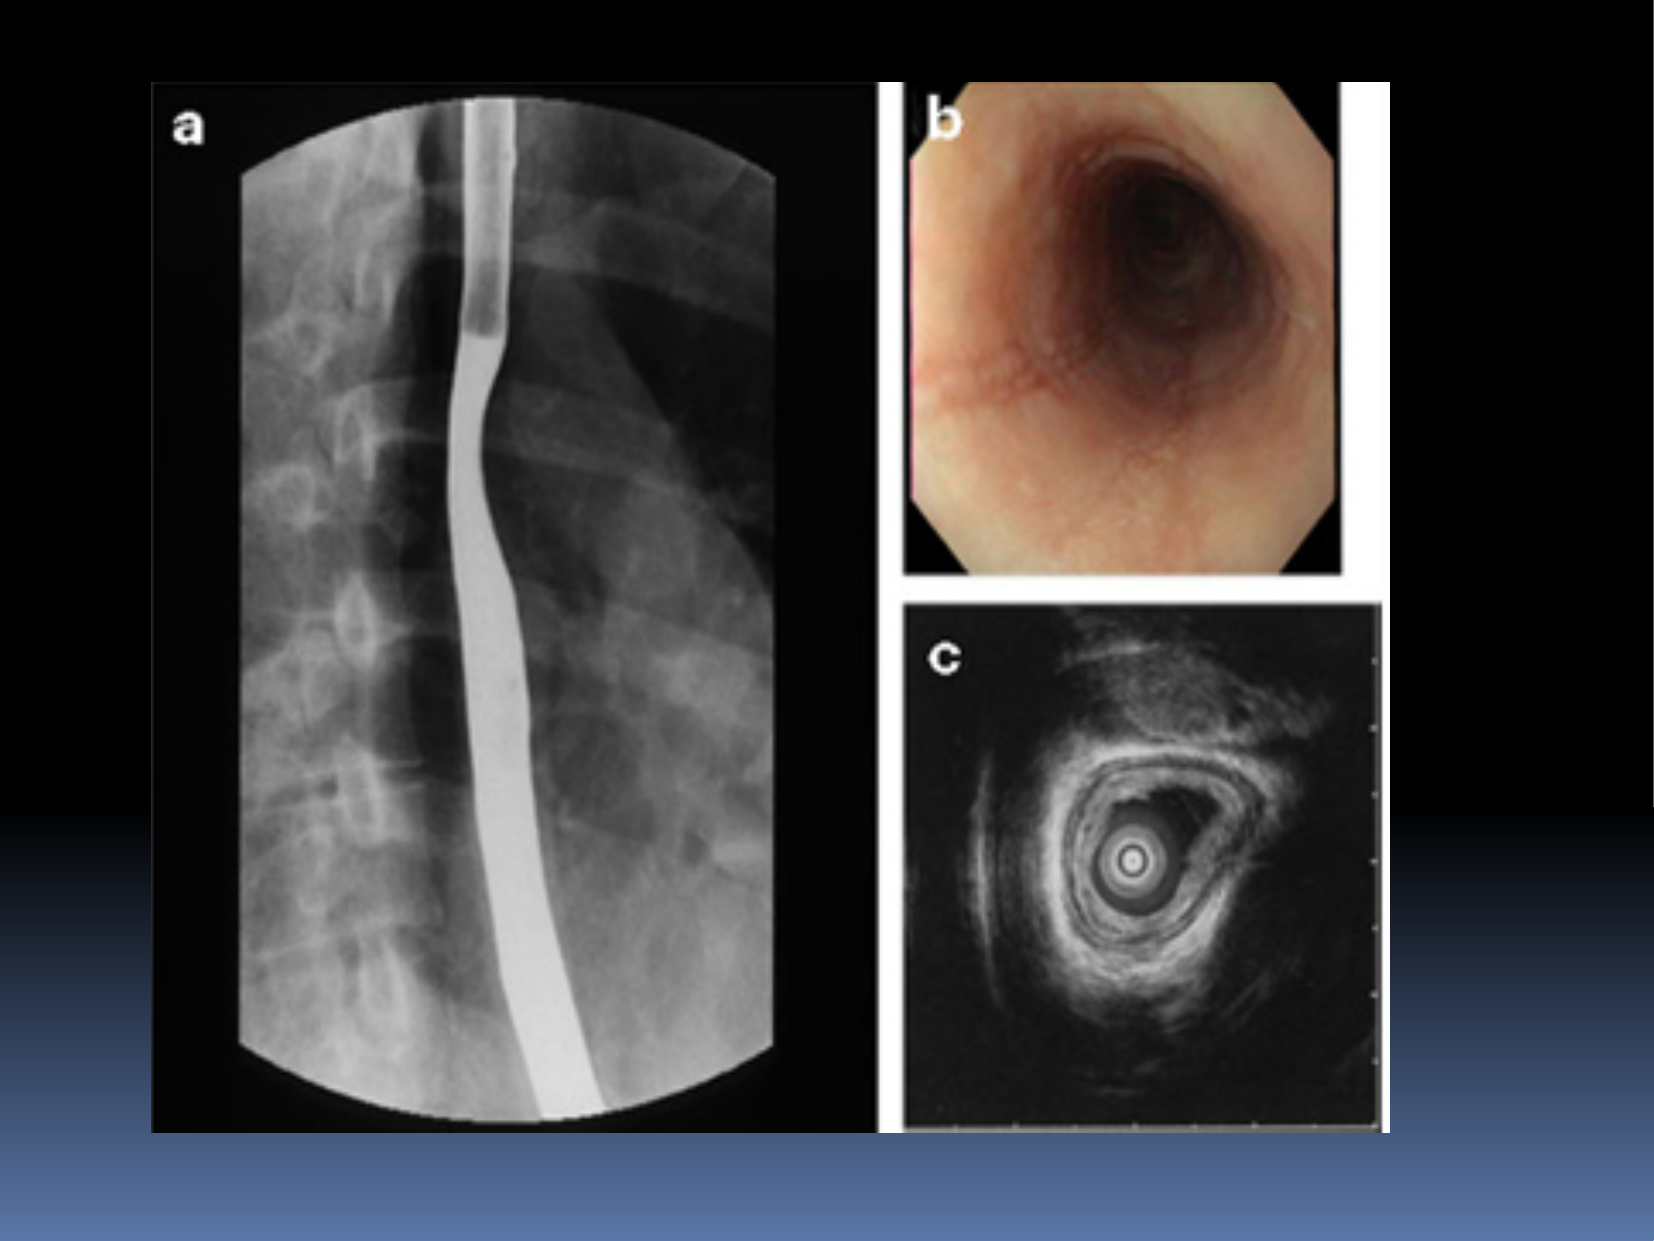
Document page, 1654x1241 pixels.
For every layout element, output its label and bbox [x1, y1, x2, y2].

picture [151, 82, 1390, 1133]
